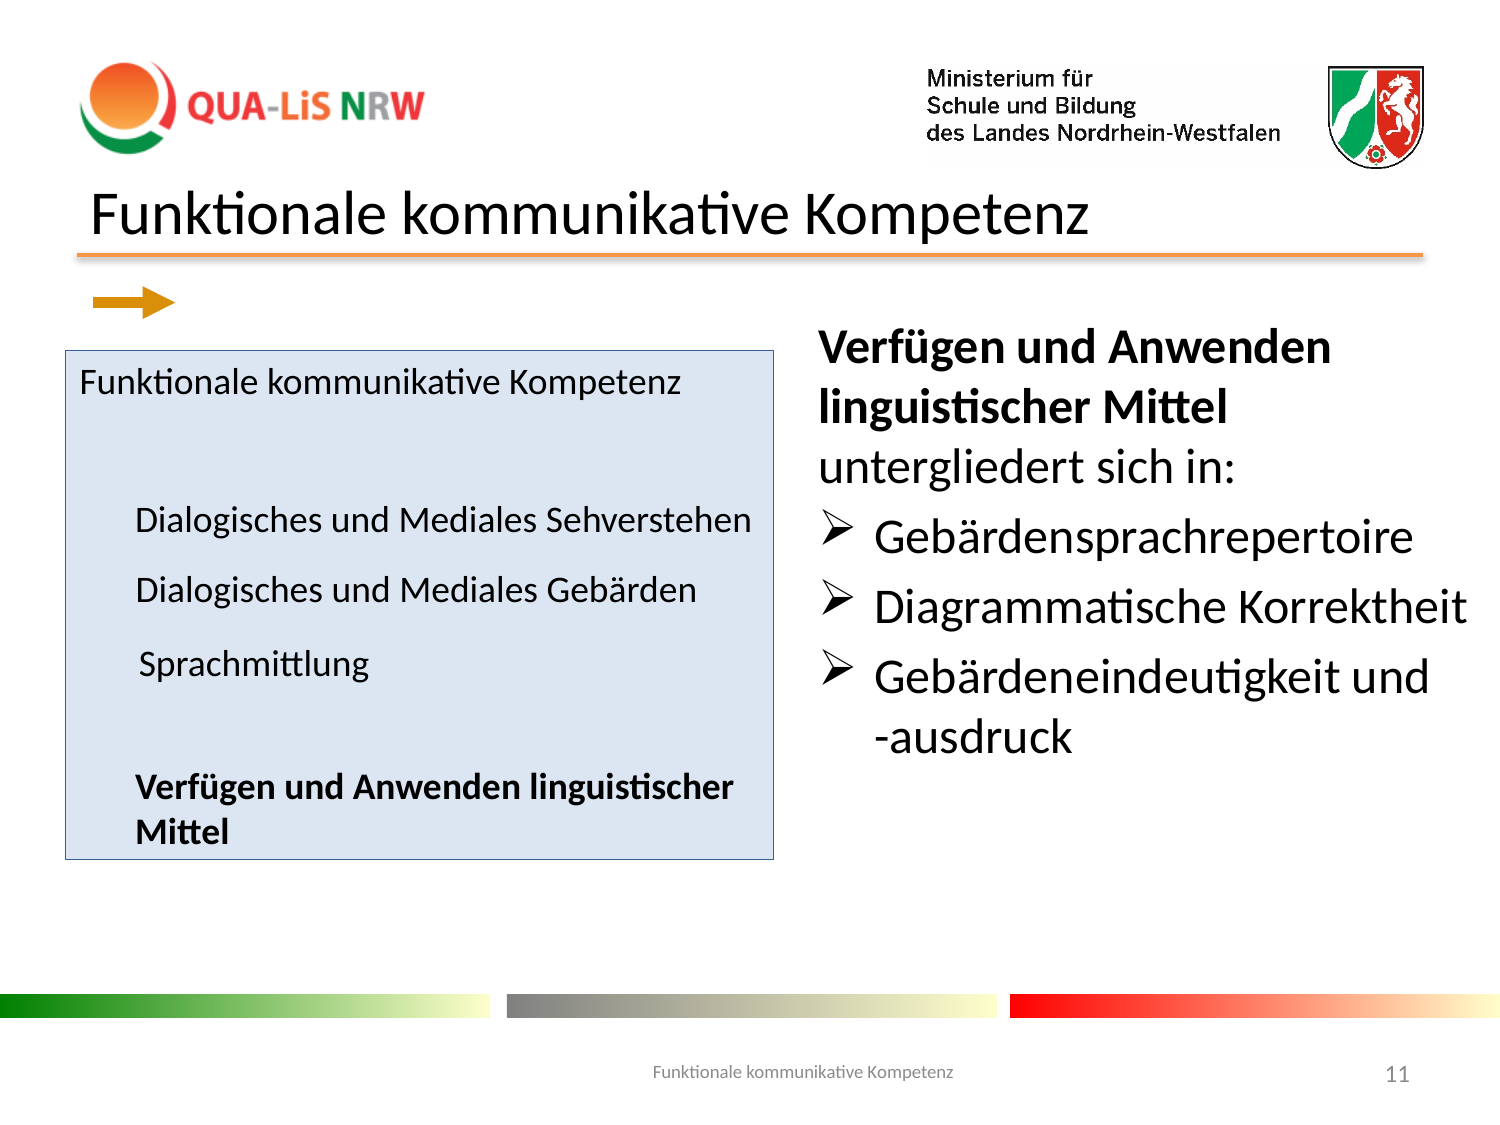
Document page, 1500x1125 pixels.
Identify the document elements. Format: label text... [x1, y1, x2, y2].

text_box Dialogisches und Mediales Sehverstehen [120, 487, 783, 548]
picture [77, 55, 431, 158]
text_box Verfügen und Anwenden linguistischer Mittel [120, 754, 759, 859]
footer Funktionale kommunikative Kompetenz [561, 1042, 1046, 1103]
slide_number 11 [1328, 1042, 1425, 1103]
text_box Dialogisches und Mediales Gebärden [120, 557, 760, 618]
text_box Funktionale kommunikative Kompetenz [64, 349, 774, 860]
text_box Sprachmittlung [123, 631, 763, 692]
picture [927, 66, 1424, 169]
title Funktionale kommunikative Kompetenz [75, 184, 1425, 244]
list Verfügen und Anwenden linguistischer Mittel untergliedert sich in: Gebärdensprachrepertoire Diagrammatische Korrektheit Gebärdeneindeutigkeit und -ausdruck [803, 306, 1496, 965]
